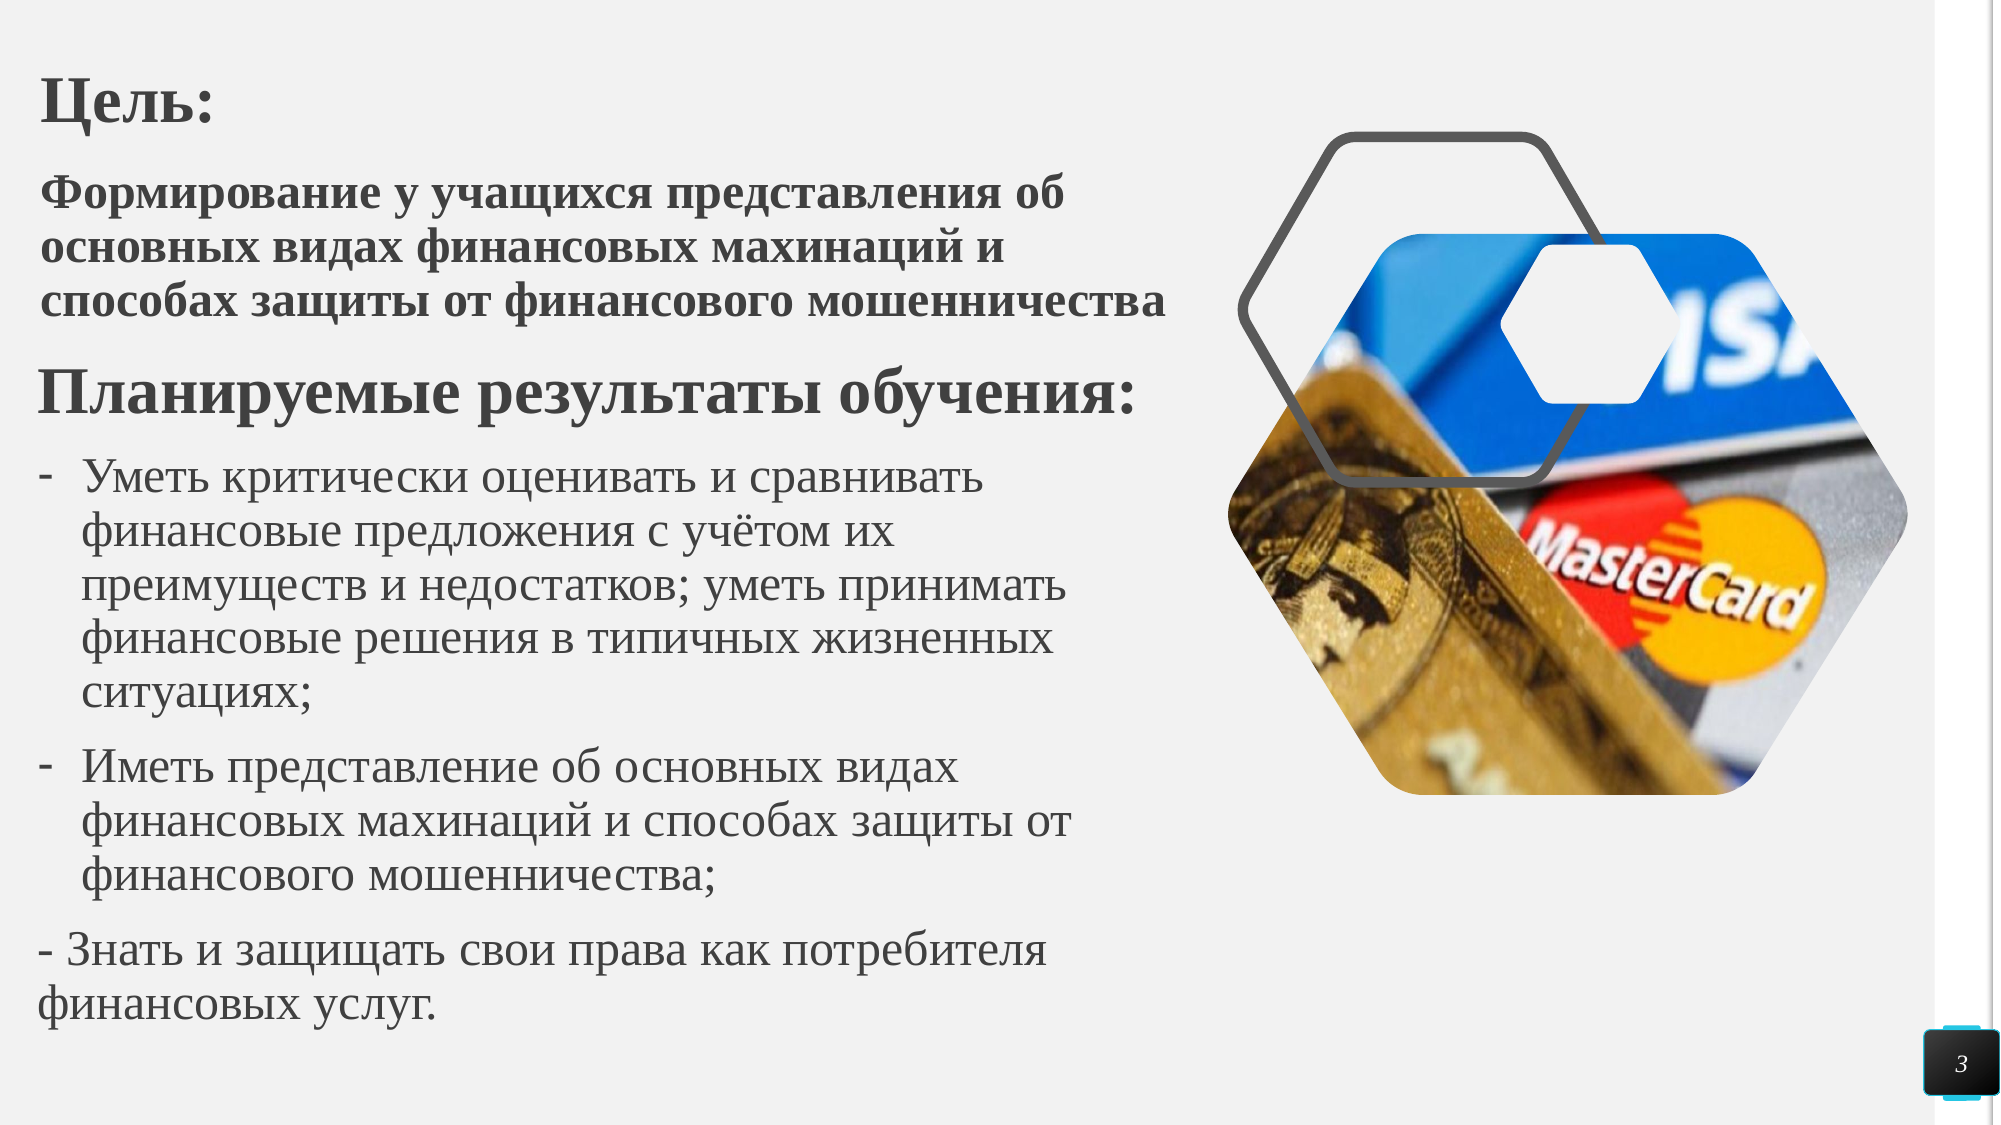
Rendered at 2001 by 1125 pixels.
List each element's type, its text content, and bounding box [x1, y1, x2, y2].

text_box [1282, 136, 1594, 233]
list Планируемые результаты обучения: Уметь критически оценивать и сравнивать финансовые предложения с учётом их преимуществ и недостатков; уметь принимать финансовые решения в типичных жизненных ситуациях; Иметь представление об основных видах финансовых махинаций и способах защиты от финансового мошенничества; - Знать и защищать свои права как потребителя финансовых услуг. [37, 356, 1167, 1062]
title Цель: [40, 66, 939, 137]
picture [1228, 233, 1908, 795]
slide_number 3 [1923, 1029, 2000, 1096]
list Формирование у учащихся представления об основных видах финансовых махинаций и способах защиты от финансового мошенничества [40, 165, 1200, 404]
